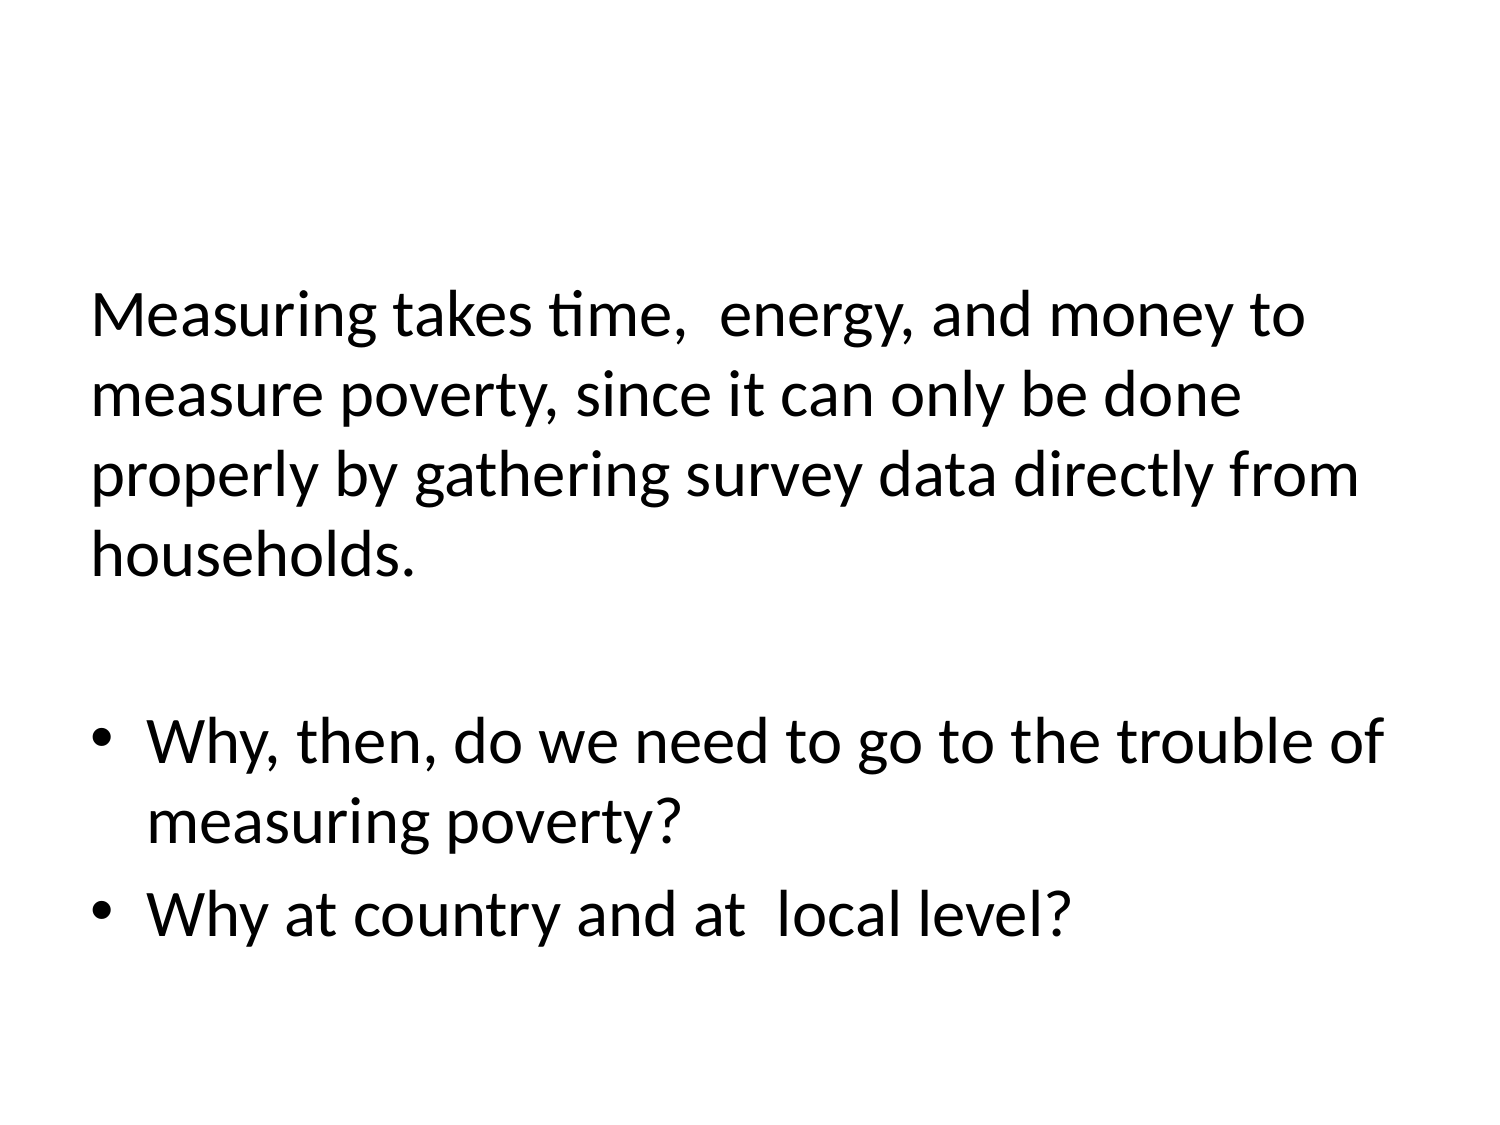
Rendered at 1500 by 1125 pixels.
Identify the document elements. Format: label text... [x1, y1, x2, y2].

list Measuring takes time, energy, and money to measure poverty, since it can only be done properly by gathering survey data directly from households. Why, then, do we need to go to the trouble of measuring poverty? Why at country and at local level? [75, 262, 1425, 1005]
